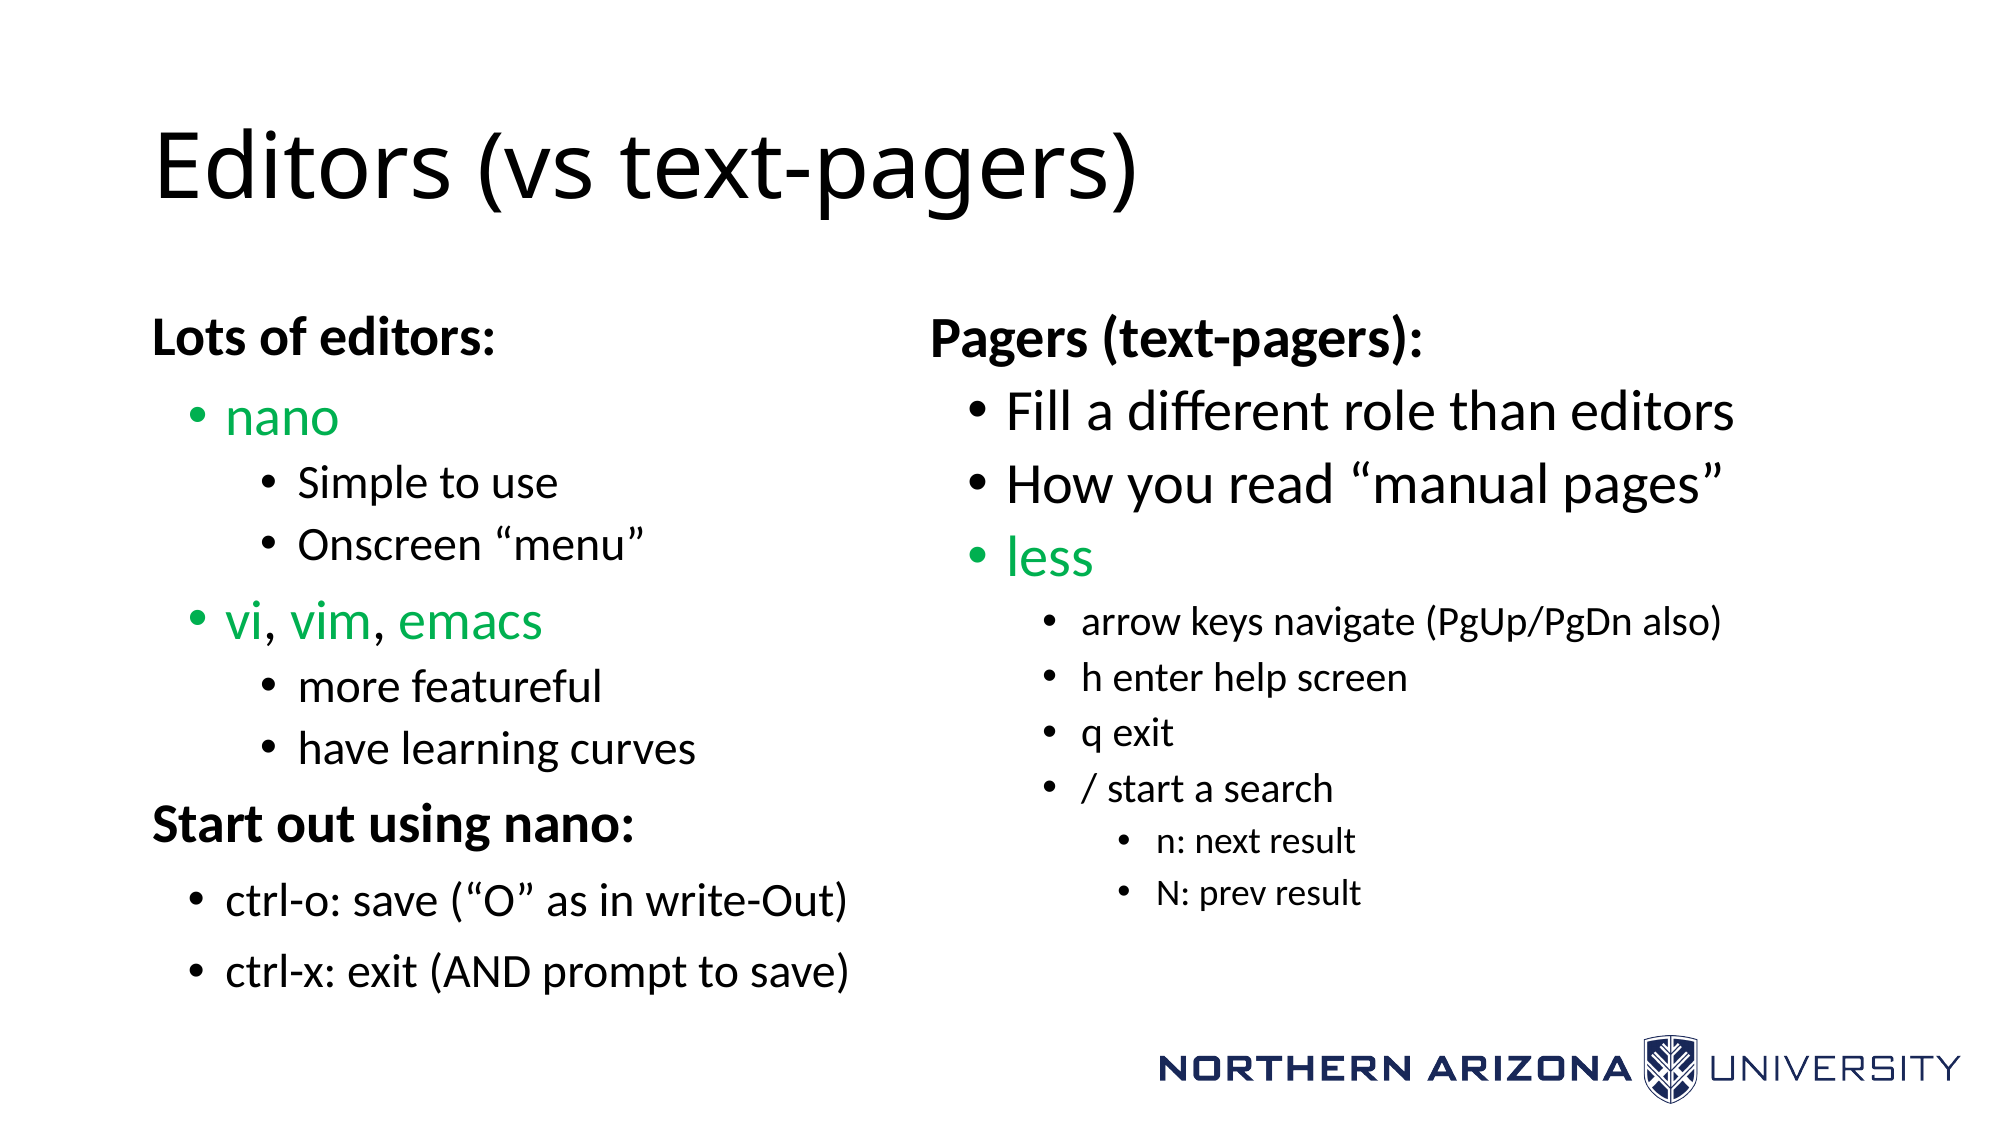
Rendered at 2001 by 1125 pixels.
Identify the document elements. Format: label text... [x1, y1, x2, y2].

list Lots of editors: nano Simple to use Onscreen “menu” vi, vim, emacs more featureful have learning curves Start out using nano: ctrl-o: save (“O” as in write-Out) ctrl-x: exit (AND prompt to save) [137, 299, 915, 1014]
title Editors (vs text-pagers) [137, 59, 1863, 278]
picture [1160, 1035, 1961, 1104]
text_box Pagers (text-pagers): Fill a different role than editors How you read “manual pages” less arrow keys navigate (PgUp/PgDn also) h enter help screen q exit / start a search n: next result N: prev result [915, 299, 1905, 1014]
